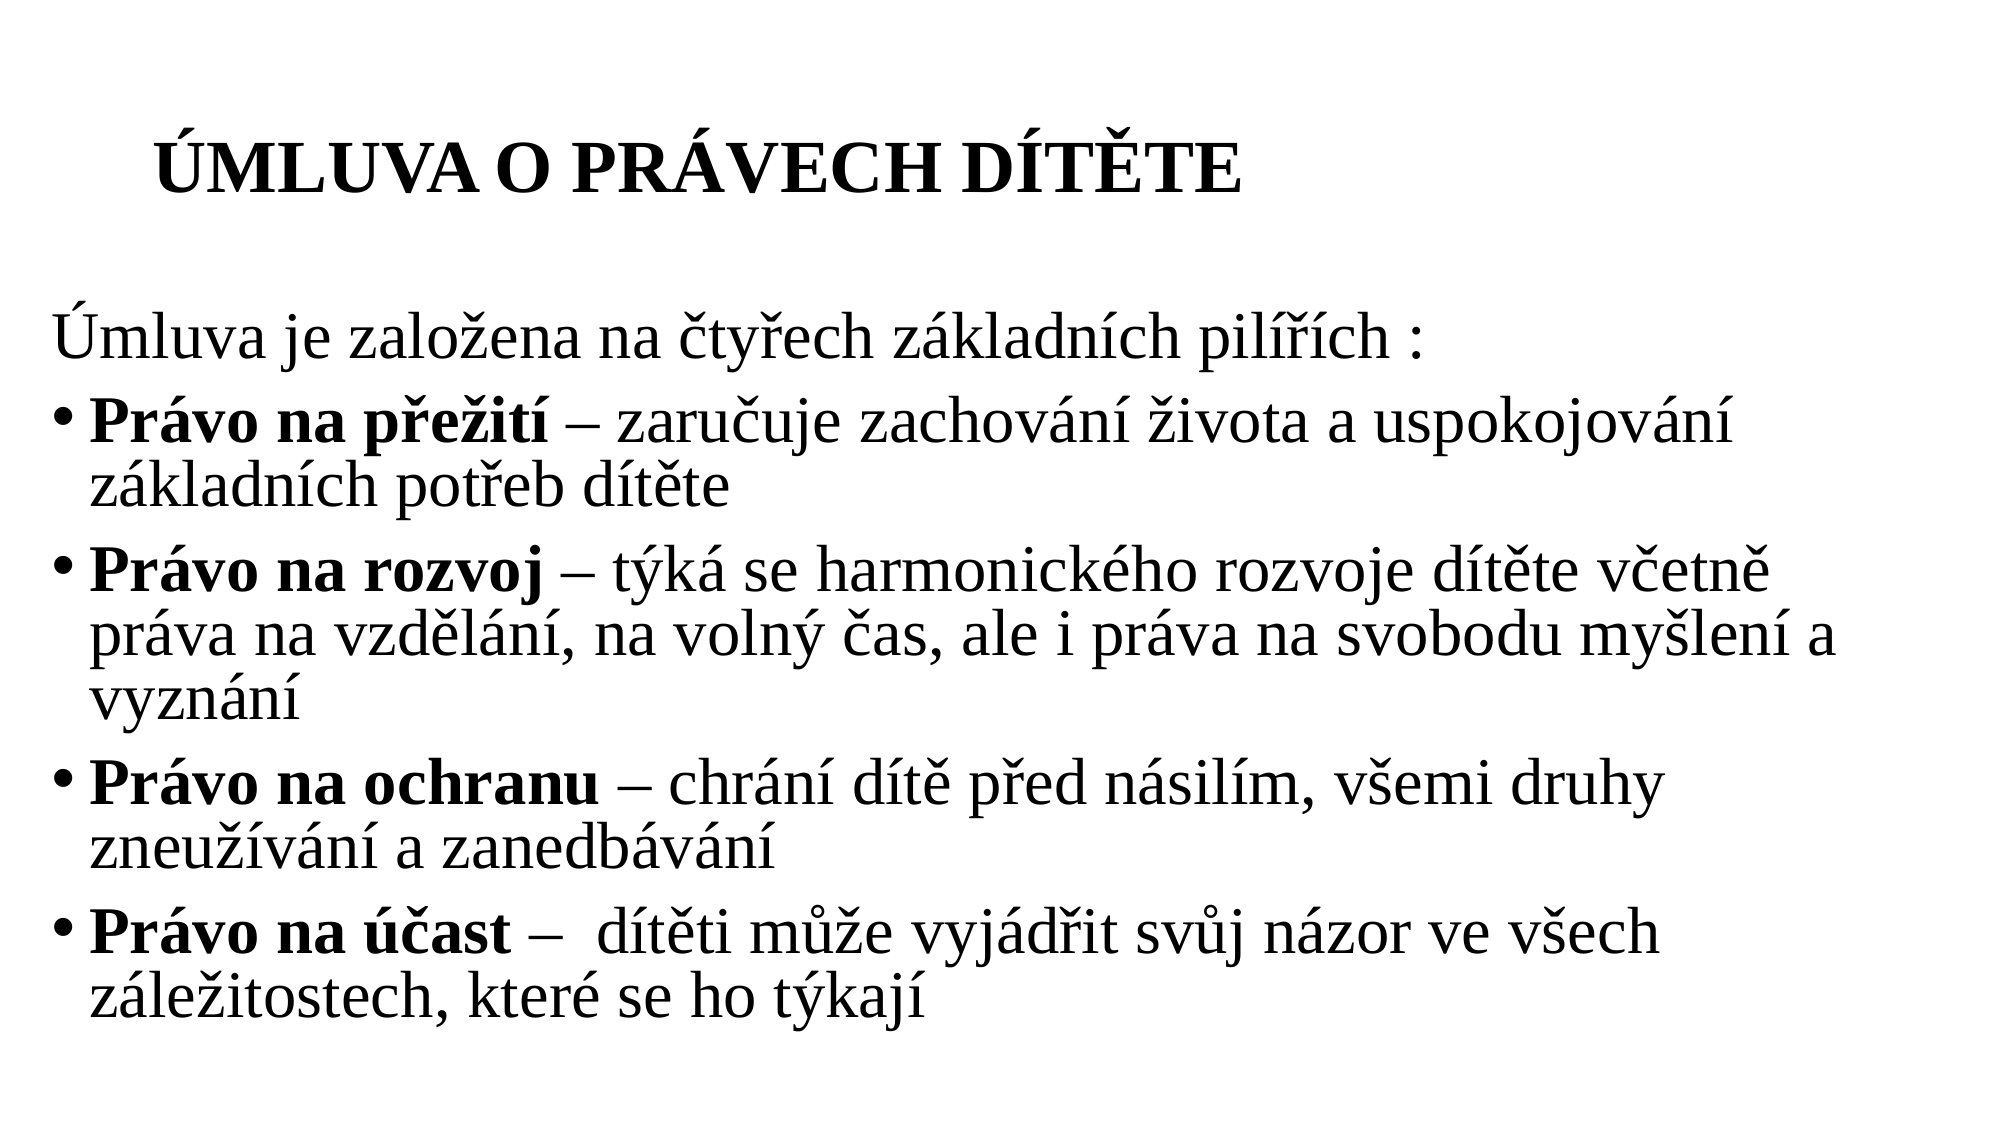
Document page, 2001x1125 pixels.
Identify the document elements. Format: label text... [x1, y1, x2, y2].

title ÚMLUVA O PRÁVECH DÍTĚTE [137, 59, 1863, 278]
list Úmluva je založena na čtyřech základních pilířích : Právo na přežití – zaručuje zachování života a uspokojování základních potřeb dítěte Právo na rozvoj – týká se harmonického rozvoje dítěte včetně práva na vzdělání, na volný čas, ale i práva na svobodu myšlení a vyznání Právo na ochranu – chrání dítě před násilím, všemi druhy zneužívání a zanedbávání Právo na účast – dítěti může vyjádřit svůj názor ve všech záležitostech, které se ho týkají [36, 299, 1945, 1014]
